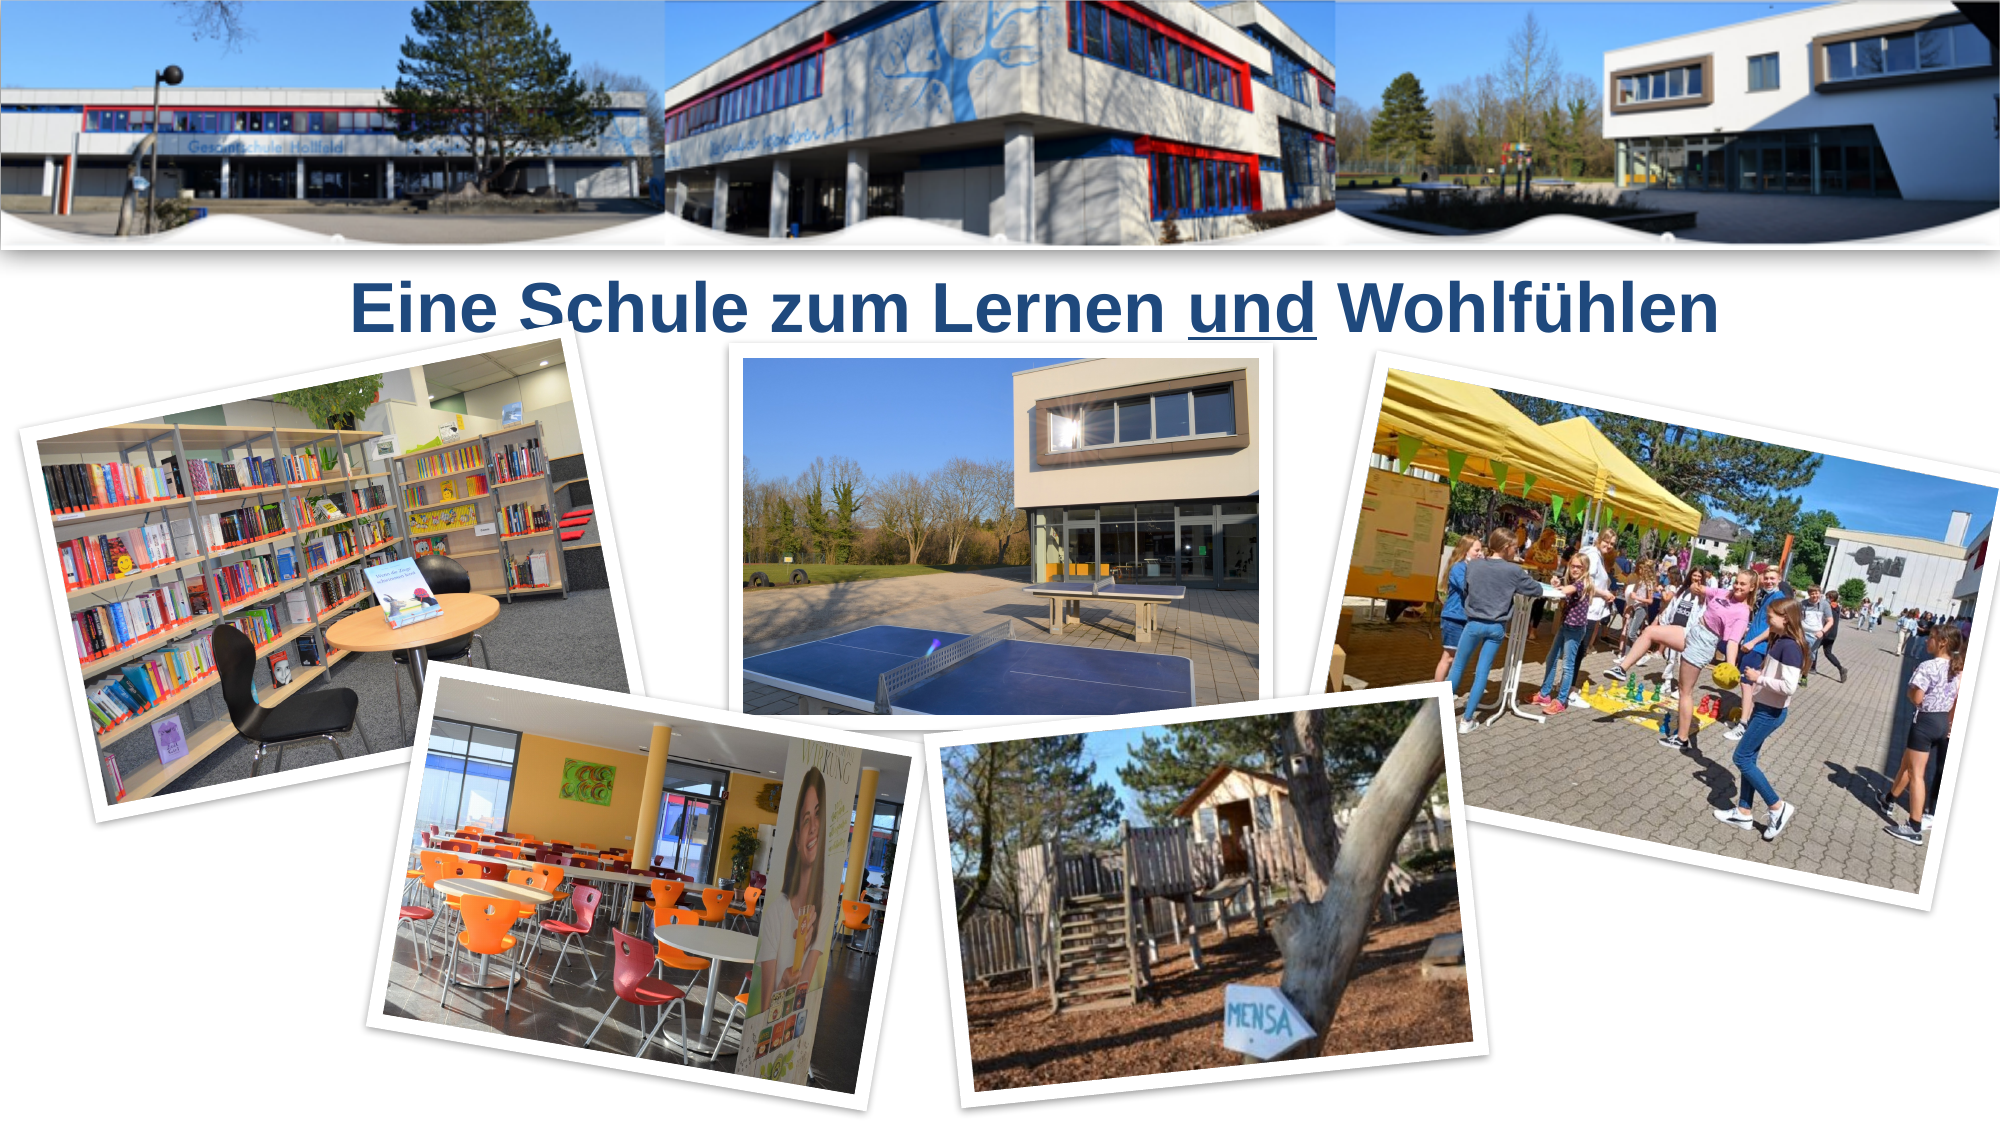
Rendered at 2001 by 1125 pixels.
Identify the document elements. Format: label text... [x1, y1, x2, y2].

text_box Eine Schule zum Lernen und Wohlfühlen [251, 272, 1819, 355]
picture [1, 0, 2000, 250]
picture [38, 339, 1998, 1094]
